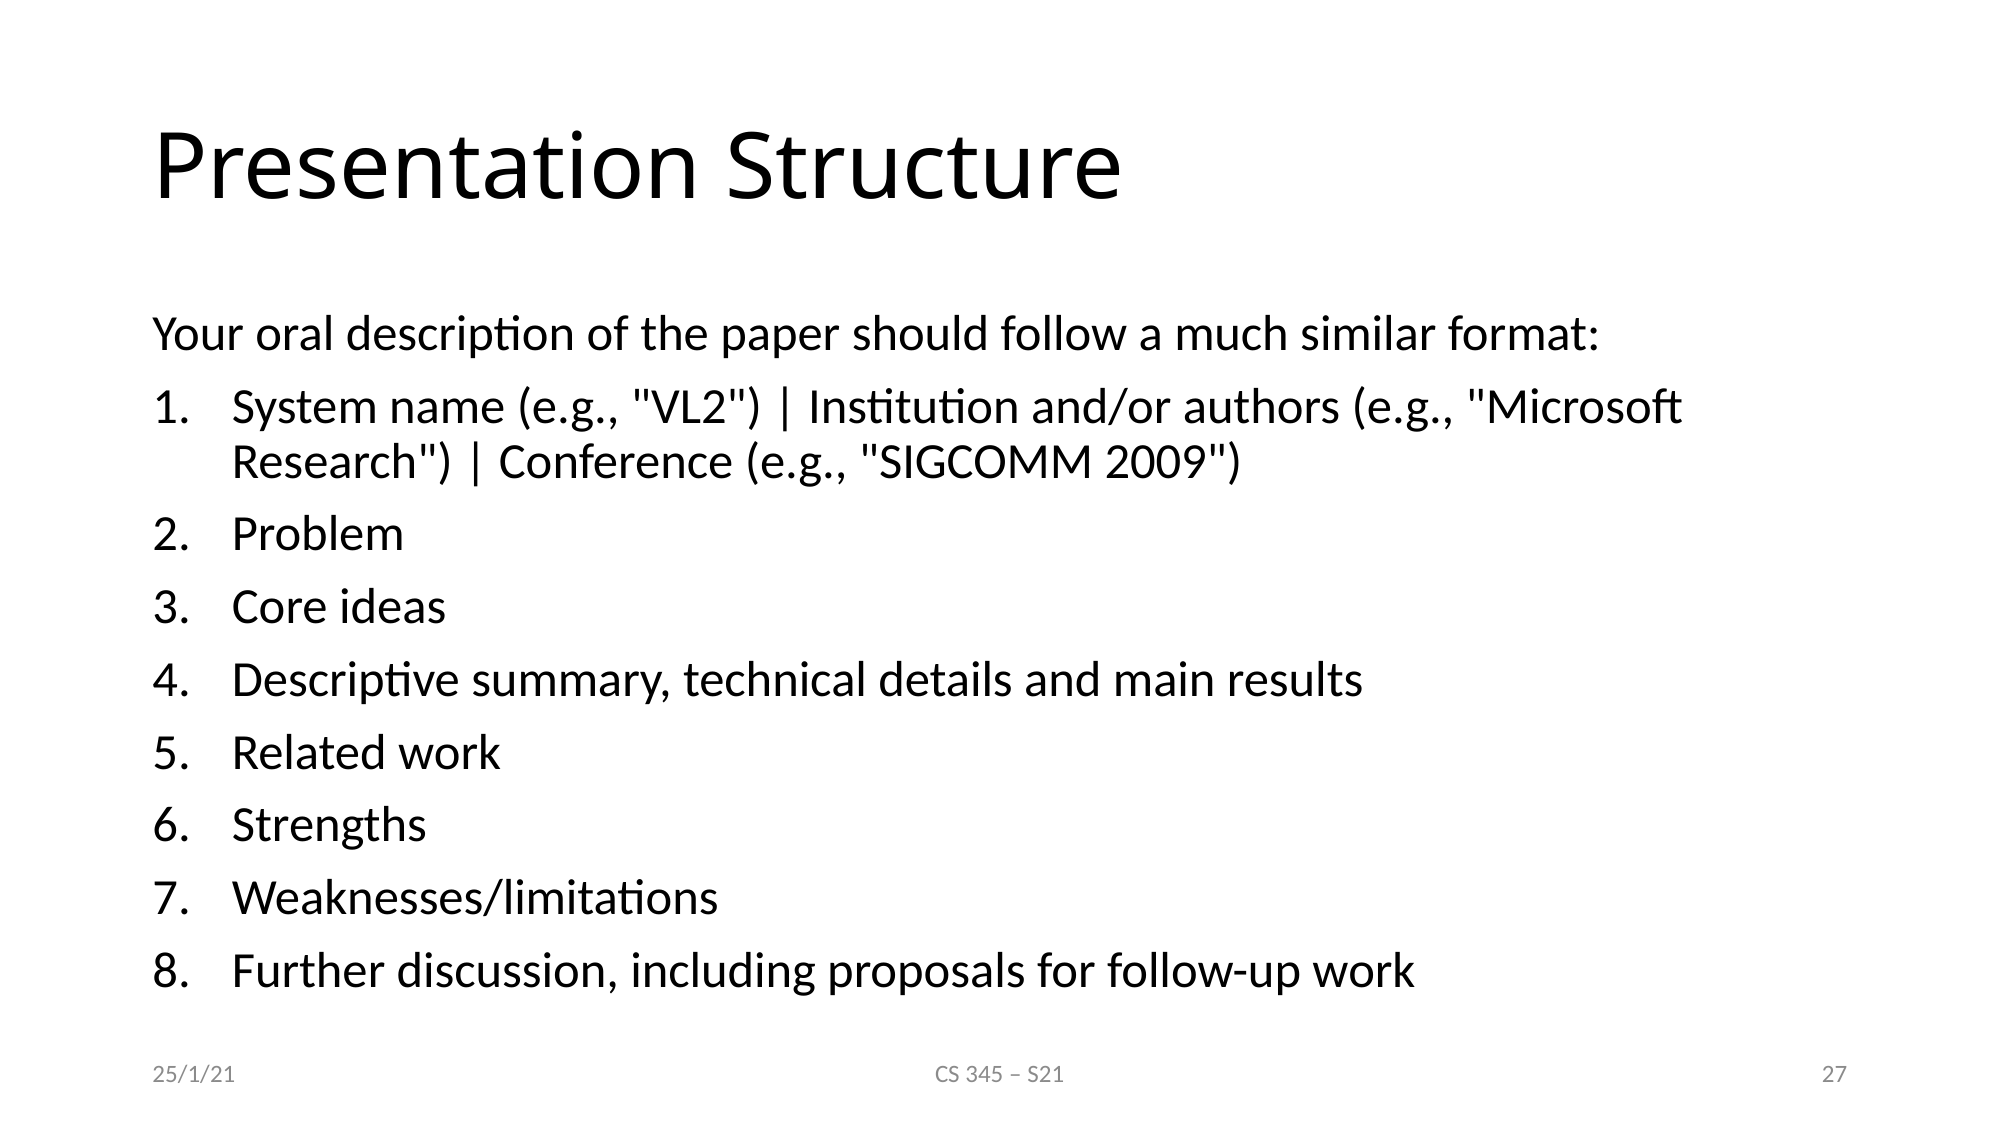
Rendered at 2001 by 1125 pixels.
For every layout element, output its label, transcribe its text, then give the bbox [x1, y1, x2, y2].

title Presentation Structure [137, 59, 1863, 278]
list Your oral description of the paper should follow a much similar format: System name (e.g., "VL2") | Institution and/or authors (e.g., "Microsoft Research") | Conference (e.g., "SIGCOMM 2009") Problem Core ideas Descriptive summary, technical details and main results Related work Strengths Weaknesses/limitations Further discussion, including proposals for follow-up work [137, 299, 1863, 1014]
footer CS 345 – S21 [662, 1042, 1338, 1103]
slide_number 27 [1412, 1042, 1863, 1103]
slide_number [137, 1042, 588, 1103]
